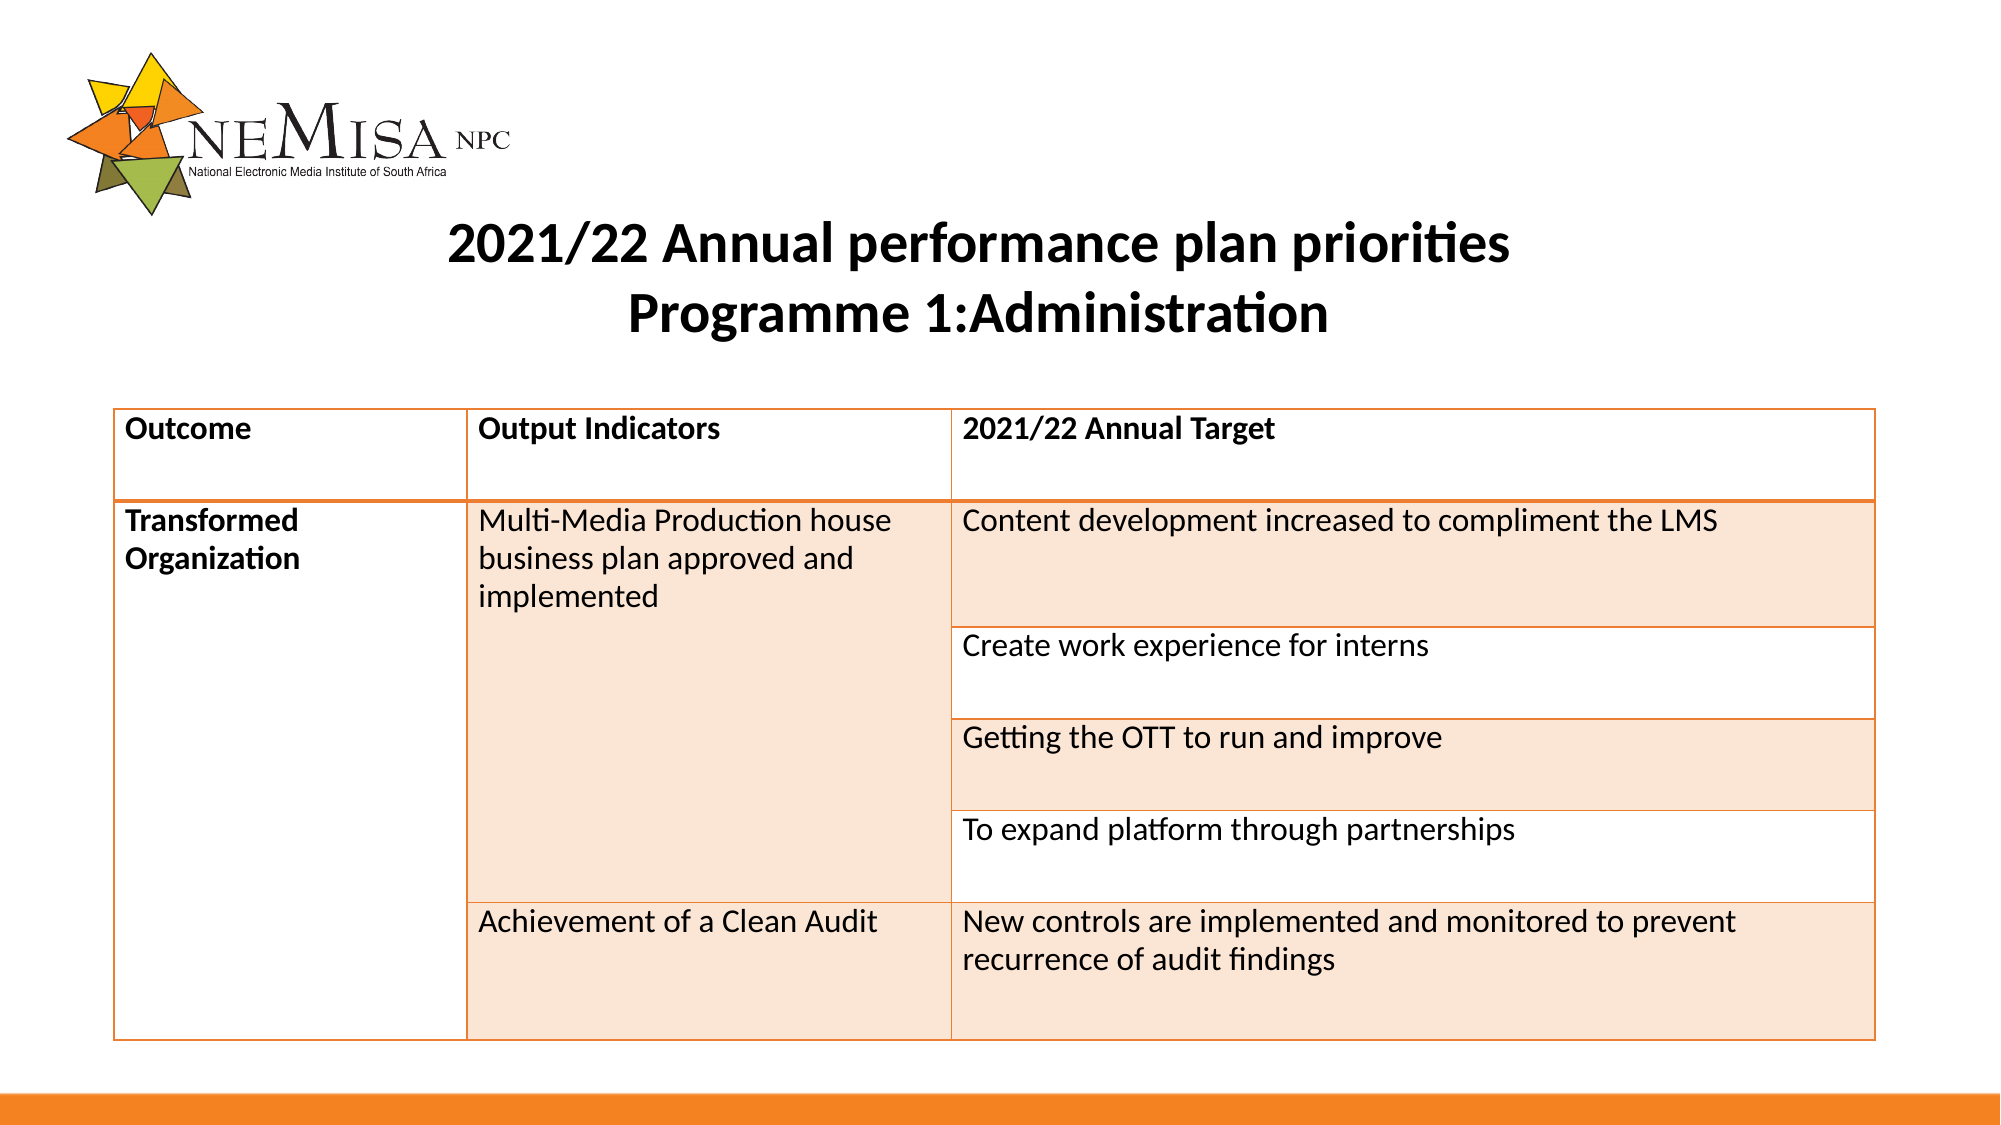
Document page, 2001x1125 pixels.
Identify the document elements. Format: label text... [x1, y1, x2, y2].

table_cell Create work experience for interns [952, 628, 1874, 718]
table_header Output Indicators [468, 410, 951, 499]
picture [38, 34, 530, 235]
text_box [0, 1080, 2000, 1125]
table_header 2021/22 Annual Target [952, 410, 1874, 499]
table_cell Transformed Organization [115, 503, 466, 1039]
table_cell Getting the OTT to run and improve [952, 720, 1874, 810]
table_cell Multi-Media Production house business plan approved and implemented [468, 503, 951, 902]
table_cell Content development increased to compliment the LMS [952, 503, 1874, 626]
table_cell New controls are implemented and monitored to prevent recurrence of audit findings [952, 903, 1874, 1039]
table_cell To expand platform through partnerships [952, 811, 1874, 902]
table_cell Achievement of a Clean Audit [468, 903, 951, 1039]
text_box 2021/22 Annual performance plan priorities Programme 1:Administration [55, 197, 1904, 672]
table_header Outcome [115, 410, 466, 499]
